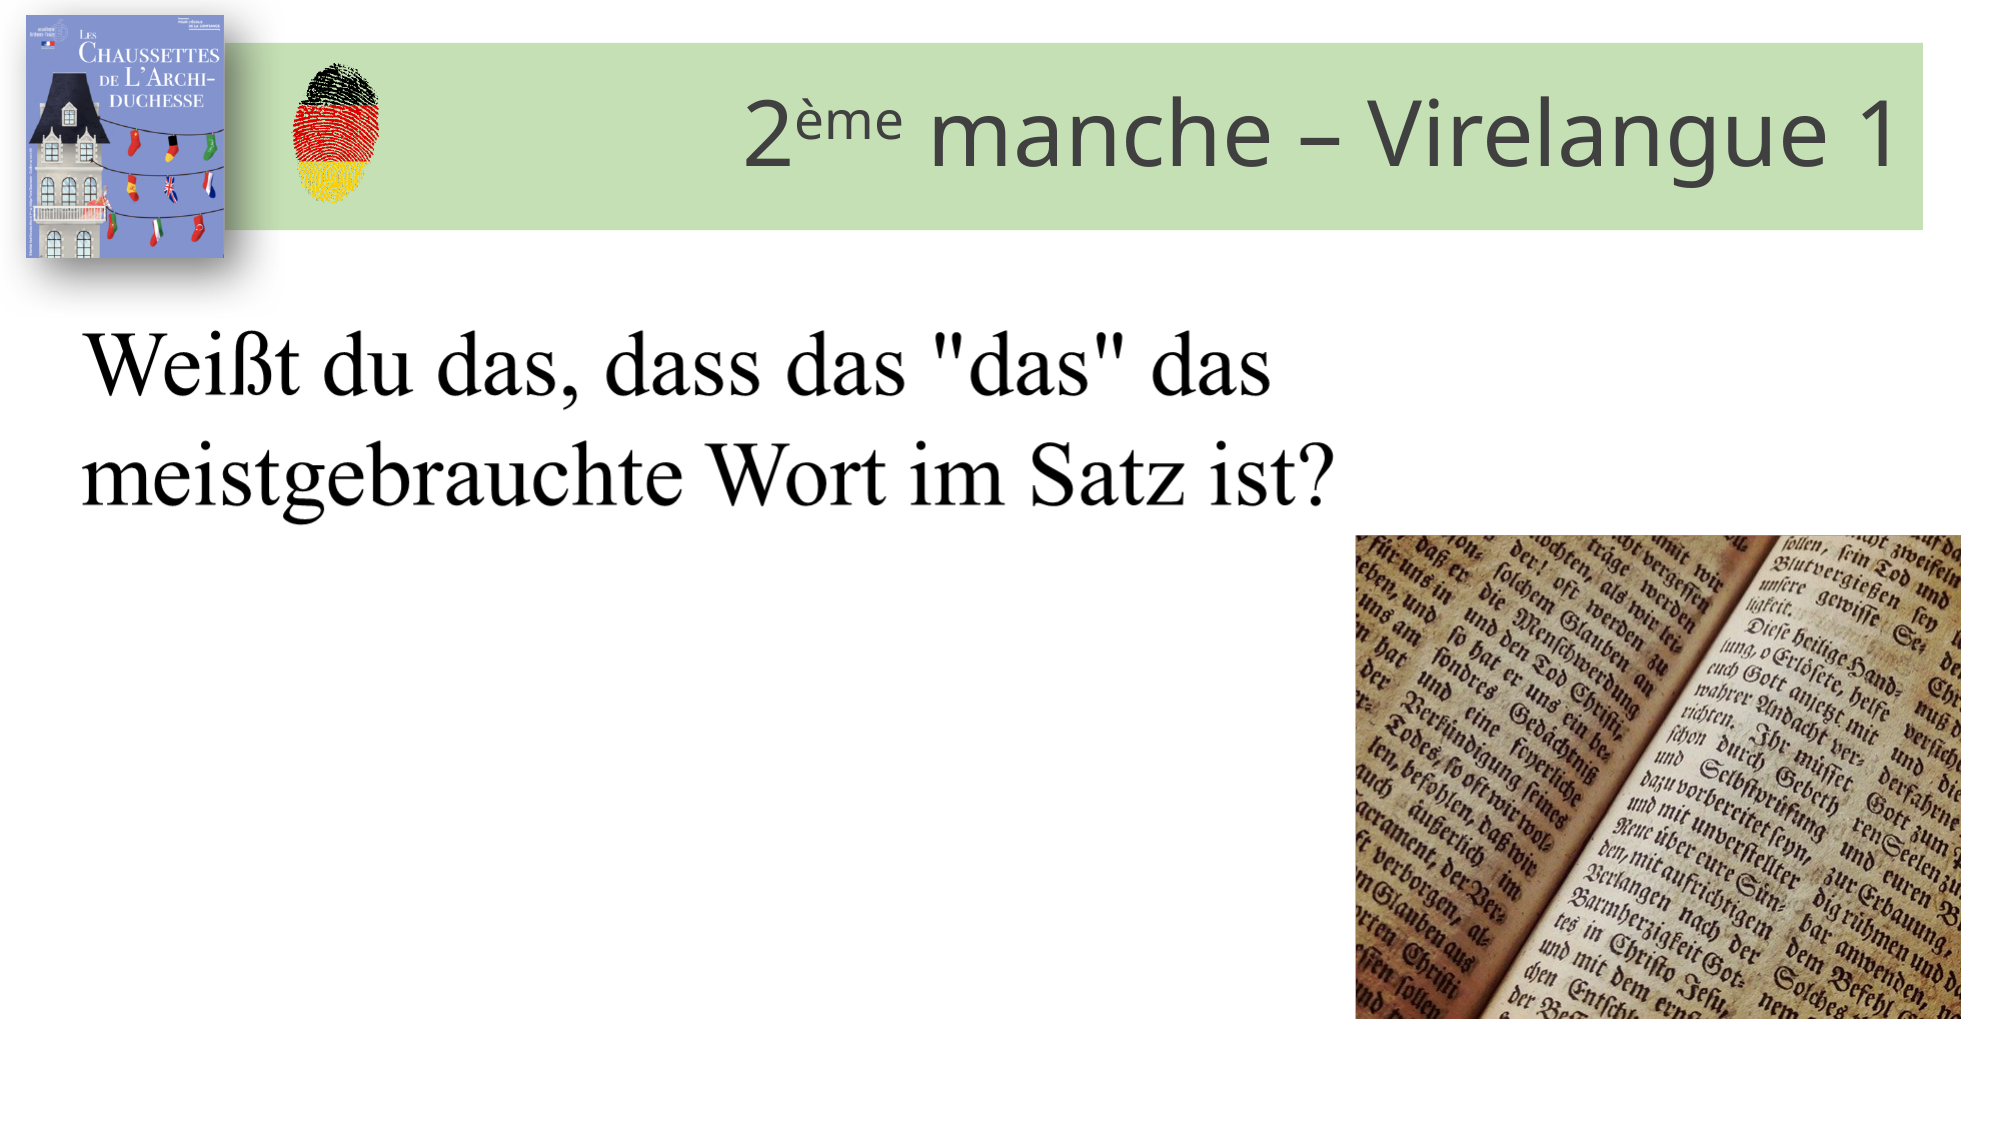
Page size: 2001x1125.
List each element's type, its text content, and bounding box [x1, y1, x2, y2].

picture [291, 63, 379, 203]
picture [26, 278, 1961, 1019]
title 2ème manche – Virelangue 1 [271, 42, 1923, 231]
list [26, 15, 224, 258]
